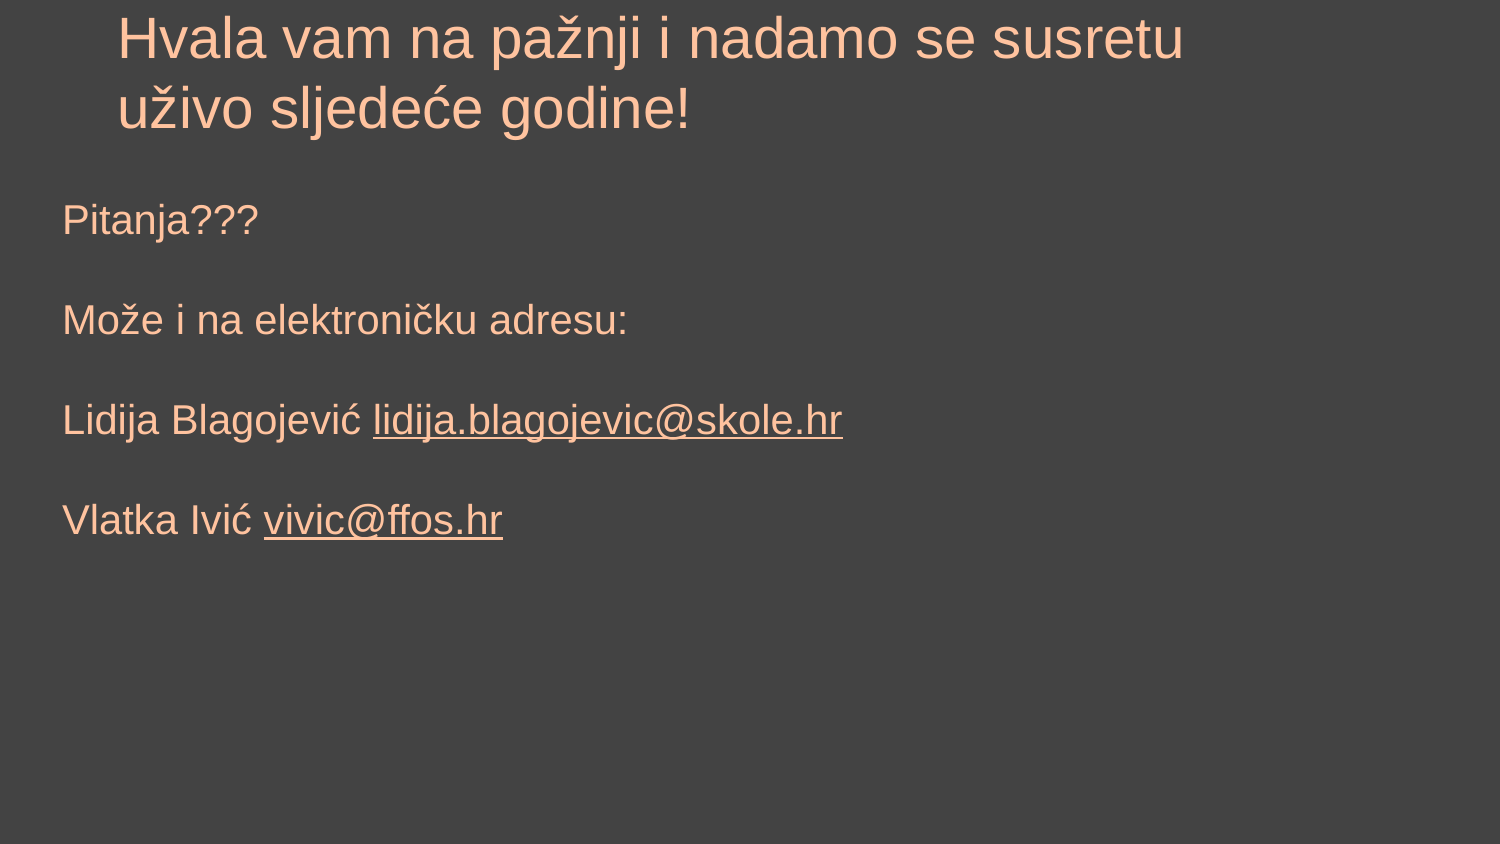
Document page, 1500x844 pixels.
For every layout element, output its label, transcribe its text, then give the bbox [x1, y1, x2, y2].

title Hvala vam na pažnji i nadamo se susretu uživo sljedeće godine! [117, 32, 1304, 141]
subtitle Pitanja??? Može i na elektroničku adresu: Lidija Blagojević lidija.blagojevic@skole.hr Vlatka Ivić vivic@ffos.hr [62, 192, 1360, 739]
